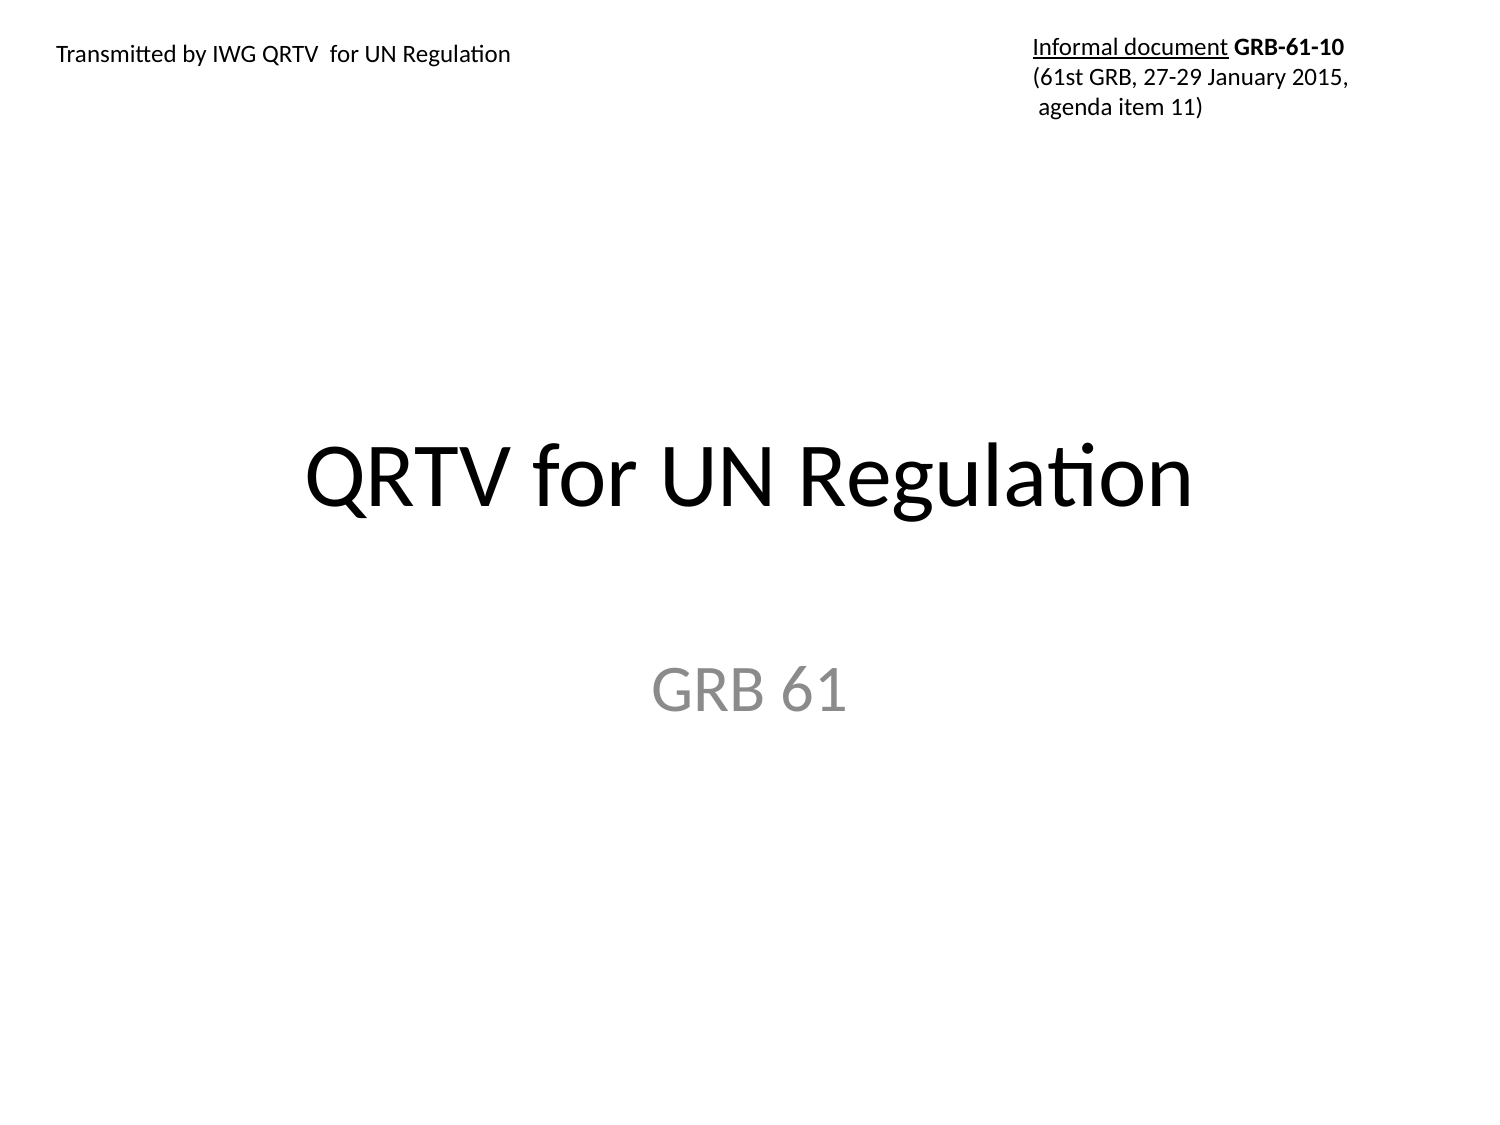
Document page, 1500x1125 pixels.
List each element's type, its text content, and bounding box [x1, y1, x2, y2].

text_box Informal document GRB-61-10 (61st GRB, 27-29 January 2015, agenda item 11) [1017, 23, 1365, 128]
text_box Transmitted by IWG QRTV for UN Regulation [41, 30, 715, 76]
title QRTV for UN Regulation [112, 349, 1388, 591]
subtitle GRB 61 [225, 637, 1275, 925]
